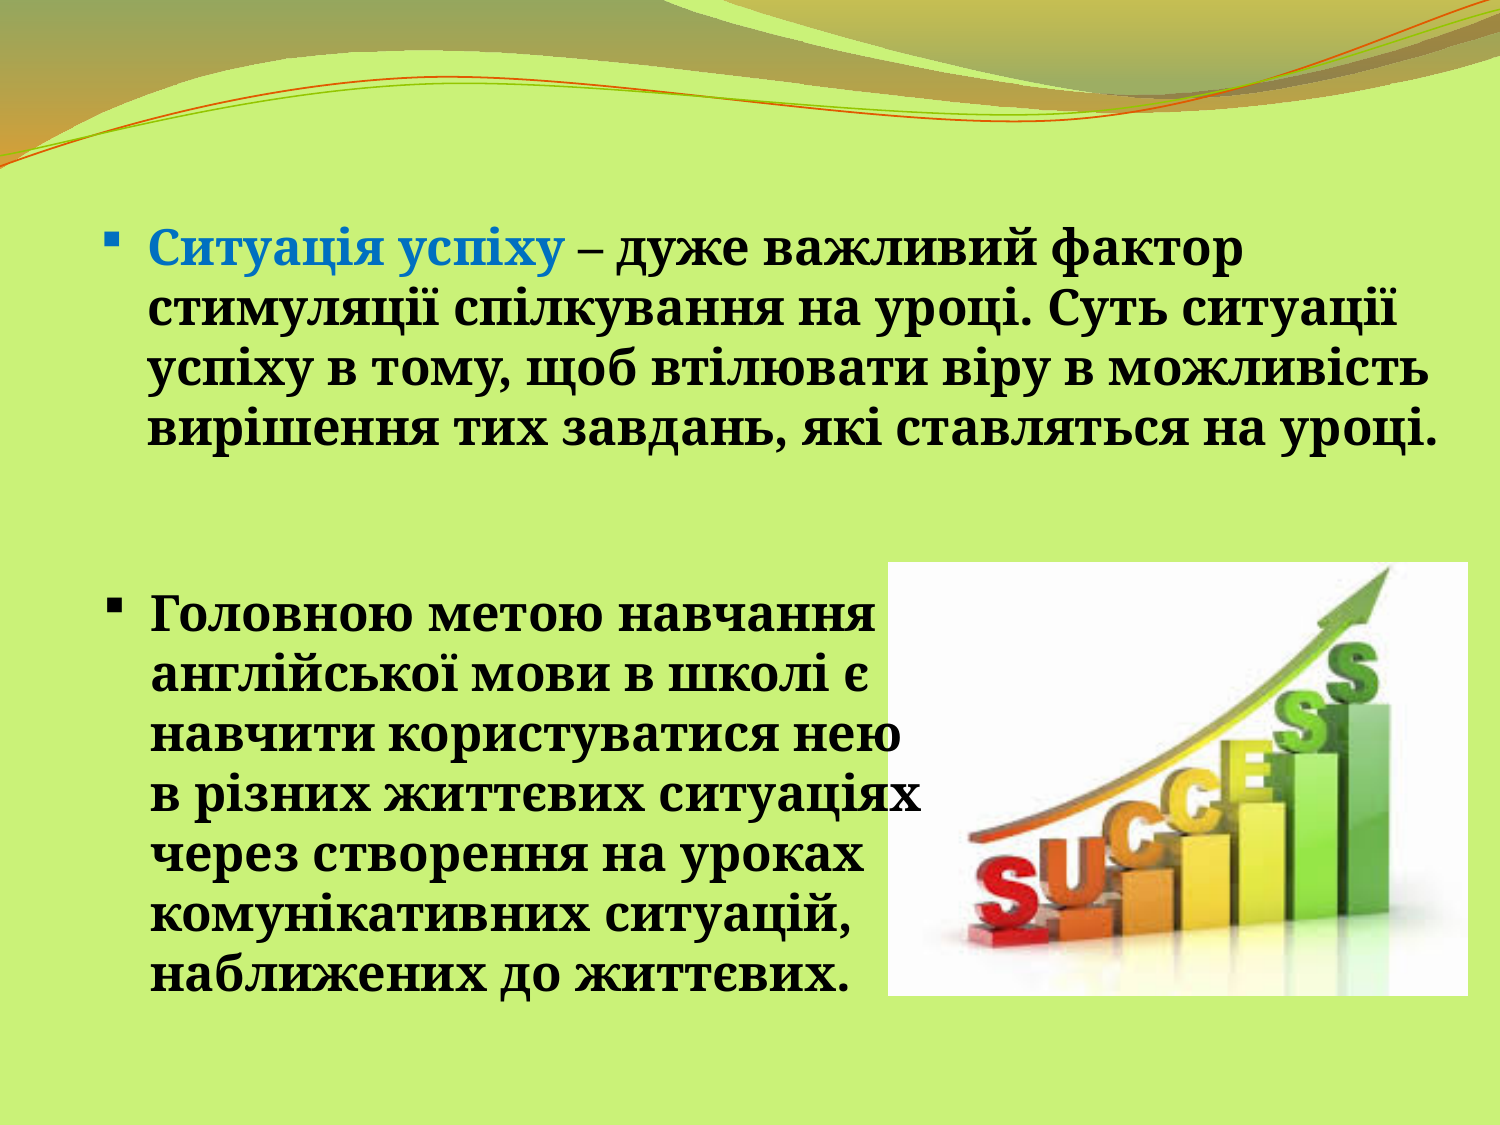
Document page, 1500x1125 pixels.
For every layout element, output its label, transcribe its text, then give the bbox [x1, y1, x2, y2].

picture [888, 562, 1468, 997]
text_box Ситуація успіху – дуже важливий фактор стимуляції спілкування на уроці. Суть ситуації успіху в тому, щоб втілювати віру в можливість вирішення тих завдань, які ставляться на уроці. [85, 208, 1459, 463]
text_box Головною метою навчання англійської мови в школі є навчити користуватися нею в різних життєвих ситуаціях через створення на уроках комунікативних ситуацій, наближених до життєвих. [88, 574, 889, 1009]
